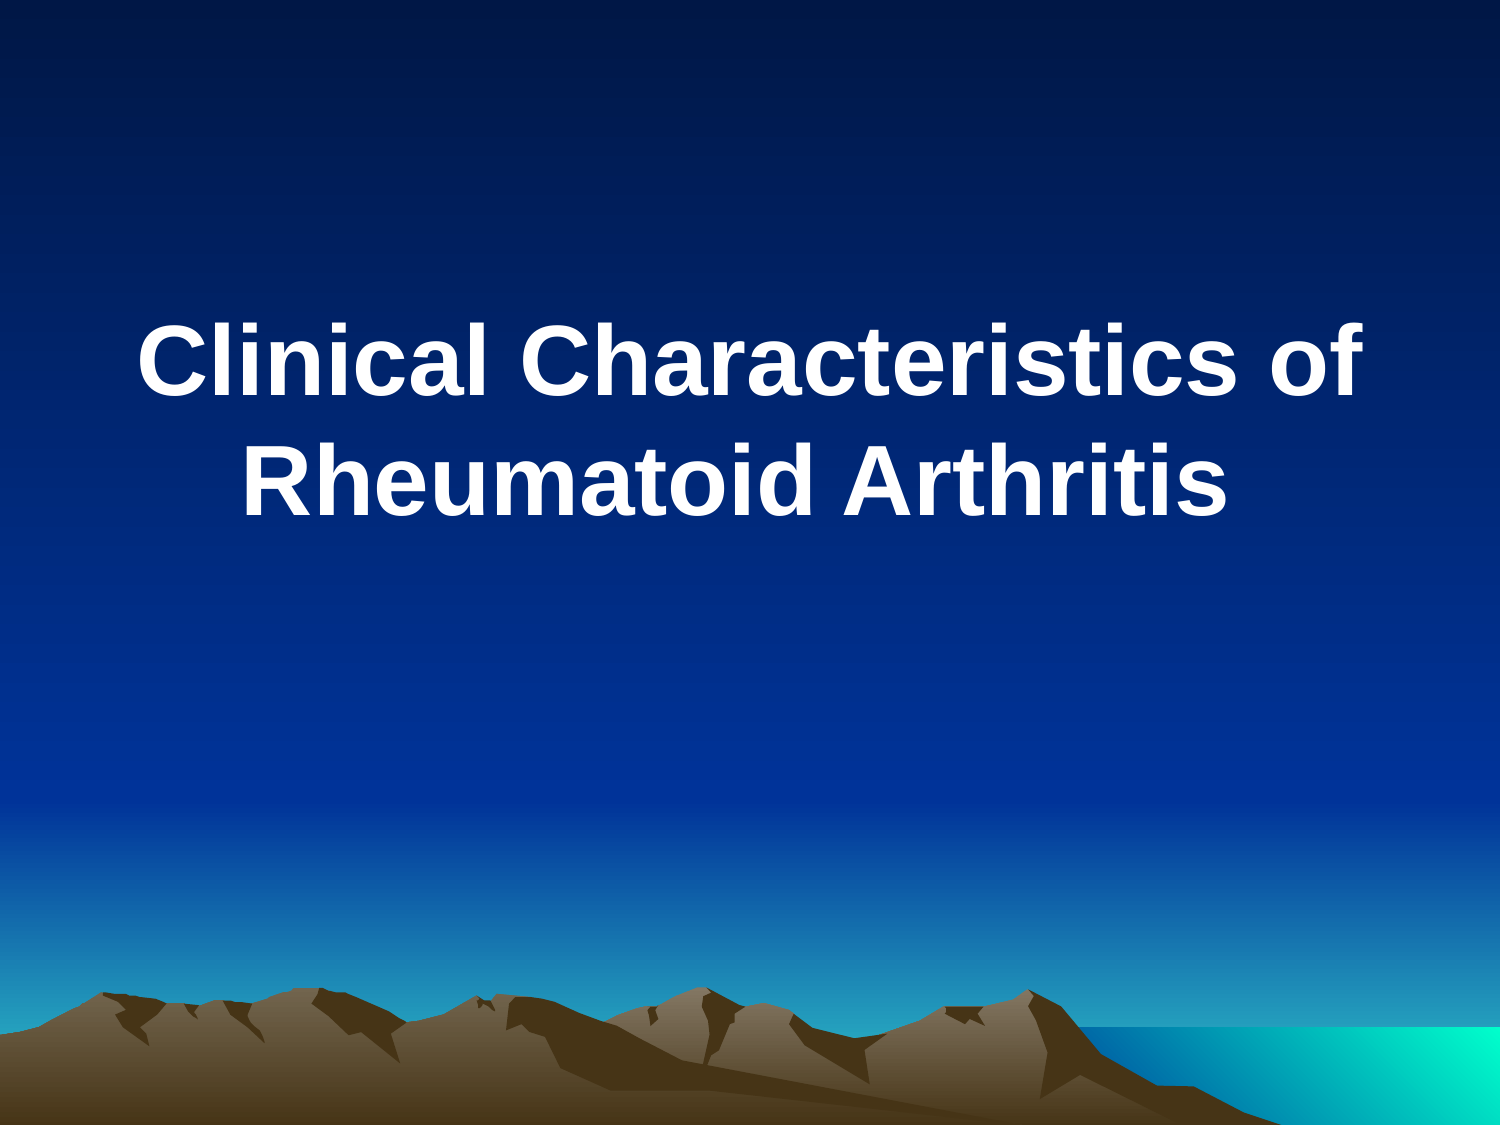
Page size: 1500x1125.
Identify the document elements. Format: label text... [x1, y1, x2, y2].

list Clinical Characteristics of Rheumatoid Arthritis [75, 287, 1425, 1025]
